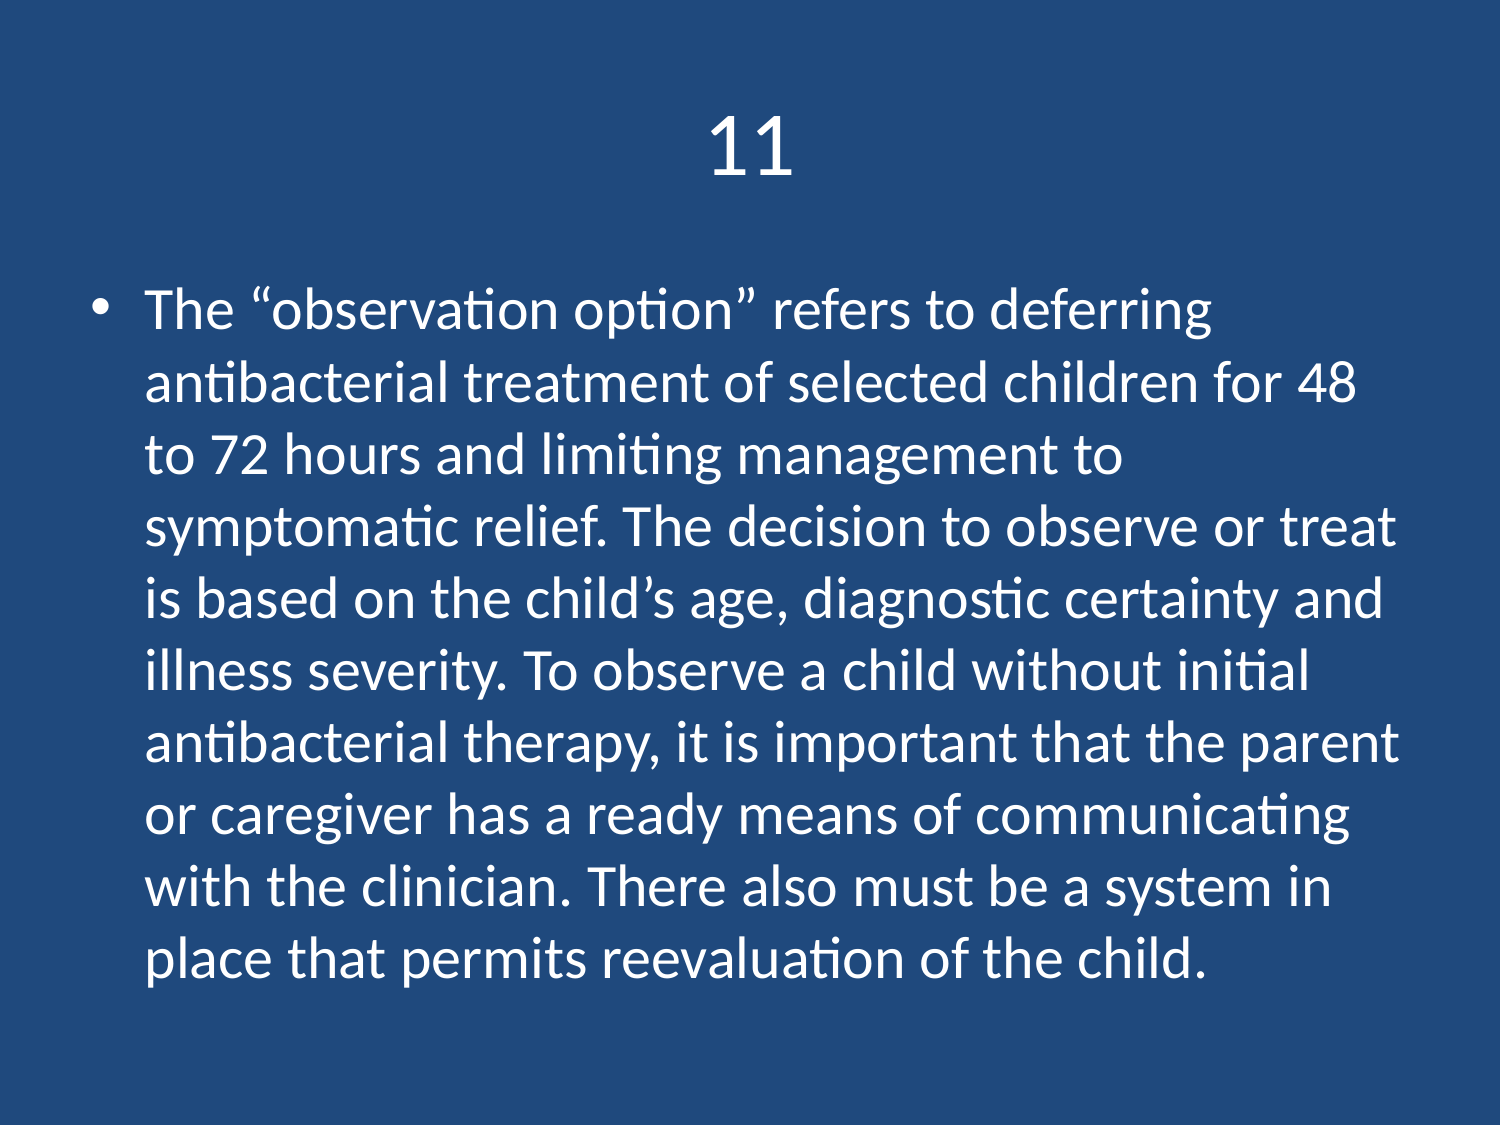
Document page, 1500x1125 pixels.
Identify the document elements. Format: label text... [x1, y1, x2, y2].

list The “observation option” refers to deferring antibacterial treatment of selected children for 48 to 72 hours and limiting management to symptomatic relief. The decision to observe or treat is based on the child’s age, diagnostic certainty and illness severity. To observe a child without initial antibacterial therapy, it is important that the parent or caregiver has a ready means of communicating with the clinician. There also must be a system in place that permits reevaluation of the child. [75, 262, 1425, 1005]
title 11 [75, 45, 1425, 233]
